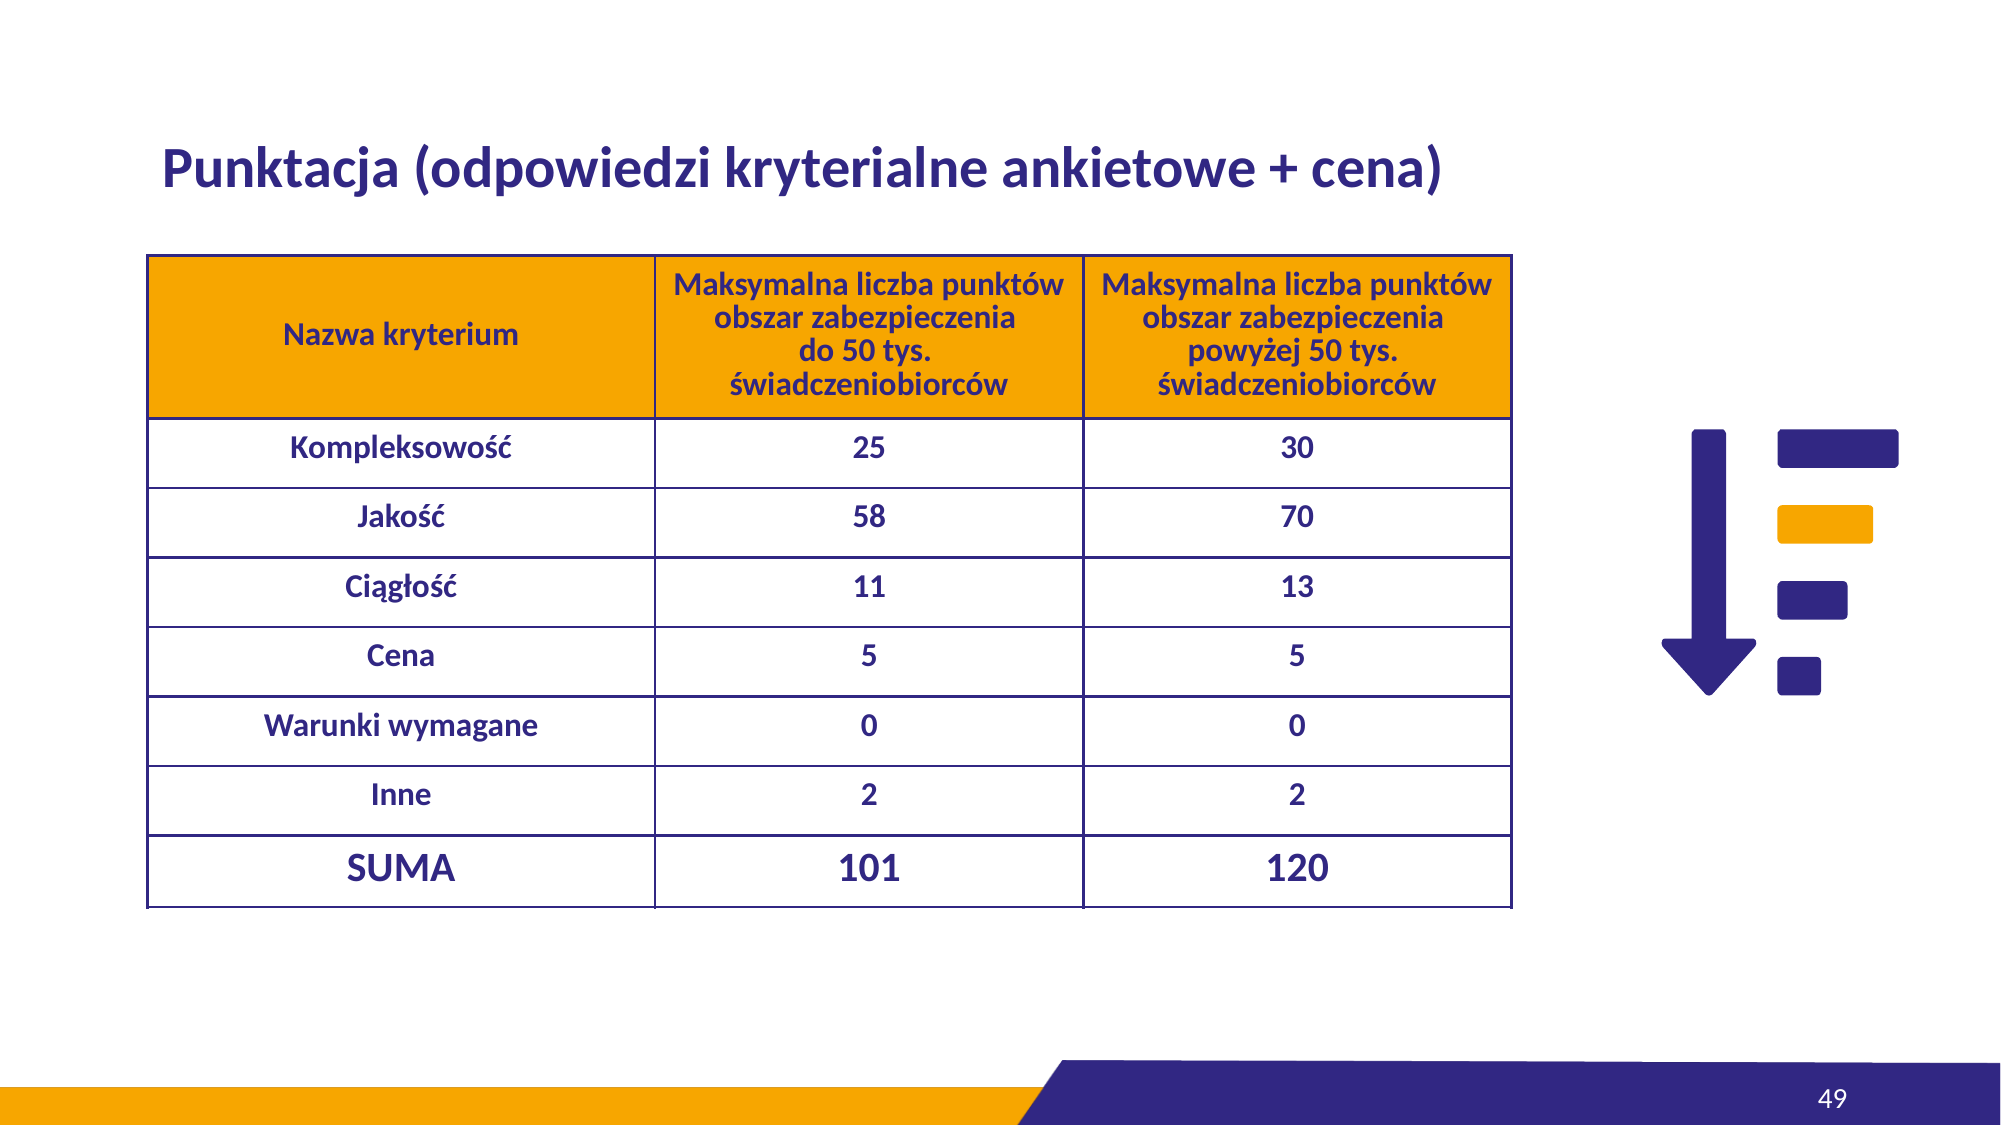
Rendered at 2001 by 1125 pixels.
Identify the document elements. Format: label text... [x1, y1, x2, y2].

text_box [1777, 581, 1848, 620]
text_box [1661, 429, 1757, 696]
table_cell 2 [1085, 767, 1510, 834]
text_box [1777, 429, 1899, 468]
table_header Maksymalna liczba punktów obszar zabezpieczenia do 50 tys. świadczeniobiorców [656, 257, 1082, 417]
table_cell 0 [656, 698, 1082, 765]
table_cell 5 [656, 628, 1082, 695]
table_header Nazwa kryterium [149, 257, 654, 417]
table_cell SUMA [149, 837, 654, 906]
table_cell 13 [1085, 559, 1510, 626]
text_box [1777, 656, 1822, 696]
table_cell 0 [1085, 698, 1510, 765]
text_box [1777, 505, 1874, 544]
table_cell Jakość [149, 489, 654, 556]
table_cell Warunki wymagane [149, 698, 654, 765]
table_cell 70 [1085, 489, 1510, 556]
table_cell Cena [149, 628, 654, 695]
table_cell 120 [1085, 837, 1510, 906]
table_cell Inne [149, 767, 654, 834]
table_cell 58 [656, 489, 1082, 556]
table_cell 11 [656, 559, 1082, 626]
table_cell 101 [656, 837, 1082, 906]
table_cell 5 [1085, 628, 1510, 695]
table_header Maksymalna liczba punktów obszar zabezpieczenia powyżej 50 tys. świadczeniobiorców [1085, 257, 1510, 417]
title Punktacja (odpowiedzi kryterialne ankietowe + cena) [147, 59, 1521, 278]
table_cell 2 [656, 767, 1082, 834]
table_cell Ciągłość [149, 559, 654, 626]
table_cell 30 [1085, 420, 1510, 487]
picture [0, 1060, 2001, 1125]
table_cell Kompleksowość [149, 420, 654, 487]
table_cell 25 [656, 420, 1082, 487]
